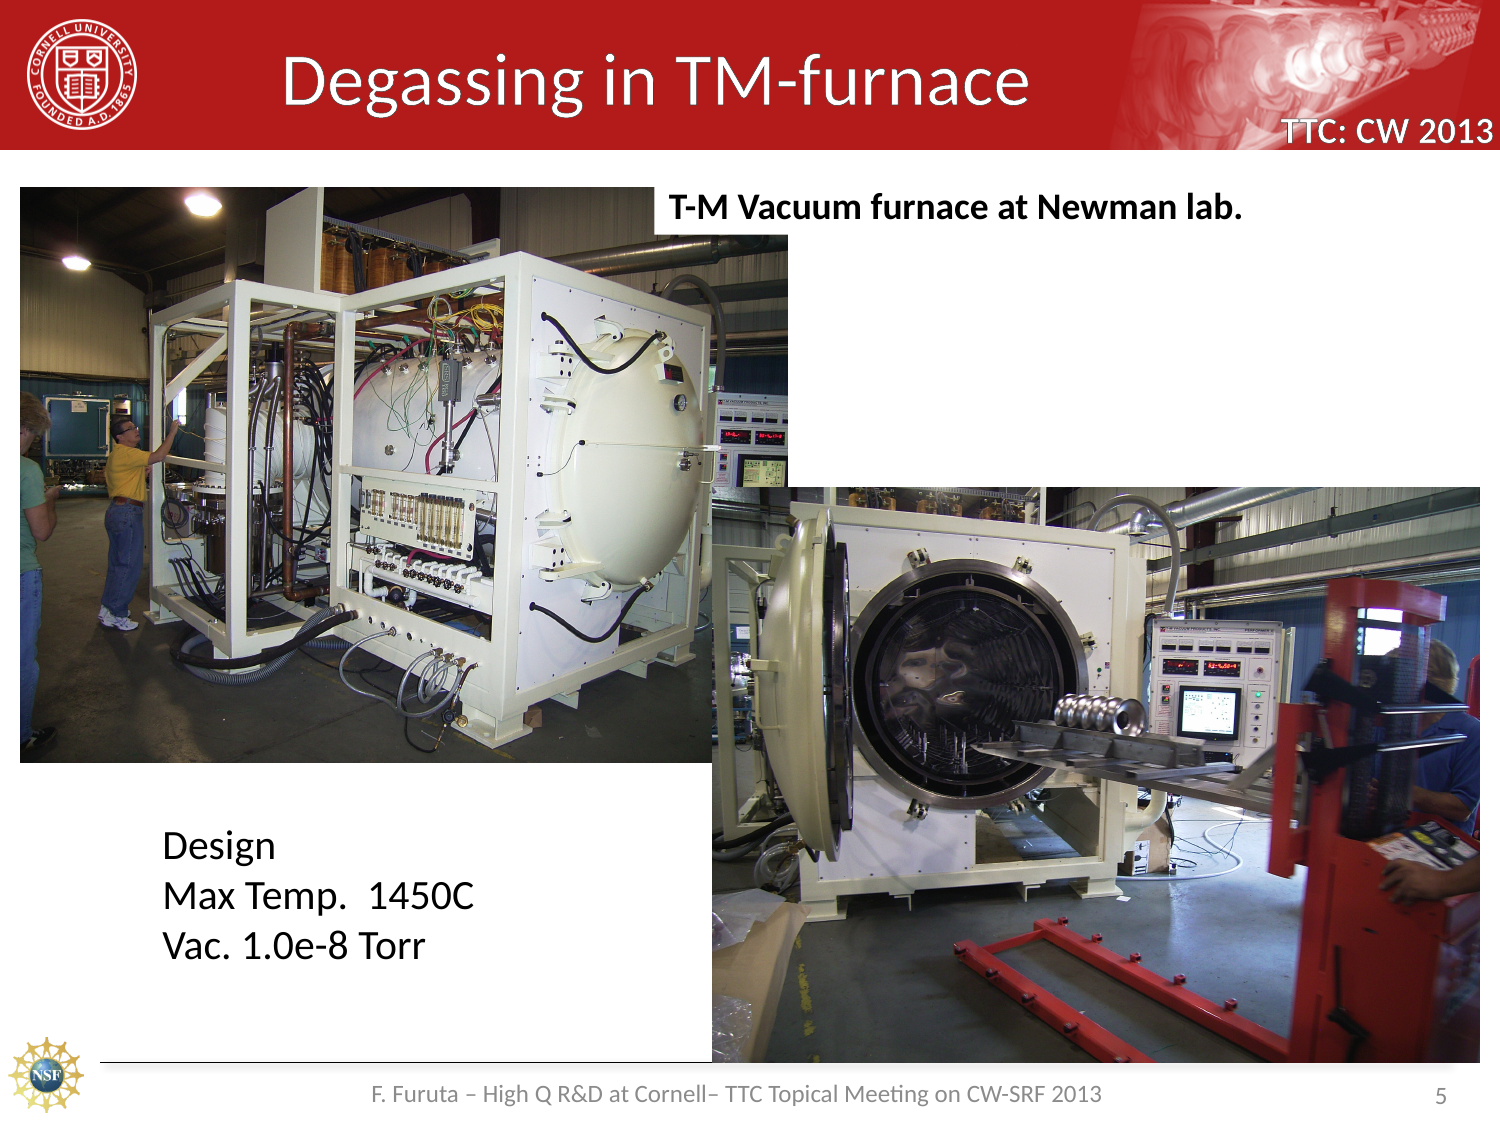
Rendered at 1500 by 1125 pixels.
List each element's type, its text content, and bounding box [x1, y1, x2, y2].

title Degassing in TM-furnace [137, 0, 1175, 150]
footer F. Furuta – High Q R&D at Cornell– TTC Topical Meeting on CW-SRF 2013 [99, 1062, 1375, 1123]
text_box T-M Vacuum furnace at Newman lab. [654, 174, 1260, 235]
picture [8, 1037, 84, 1113]
picture [1175, 0, 1500, 150]
text_box Design Max Temp. 1450C Vac. 1.0e-8 Torr [147, 810, 597, 976]
slide_number 5 [1387, 1072, 1463, 1125]
picture [20, 187, 1480, 1063]
picture [0, 0, 137, 150]
